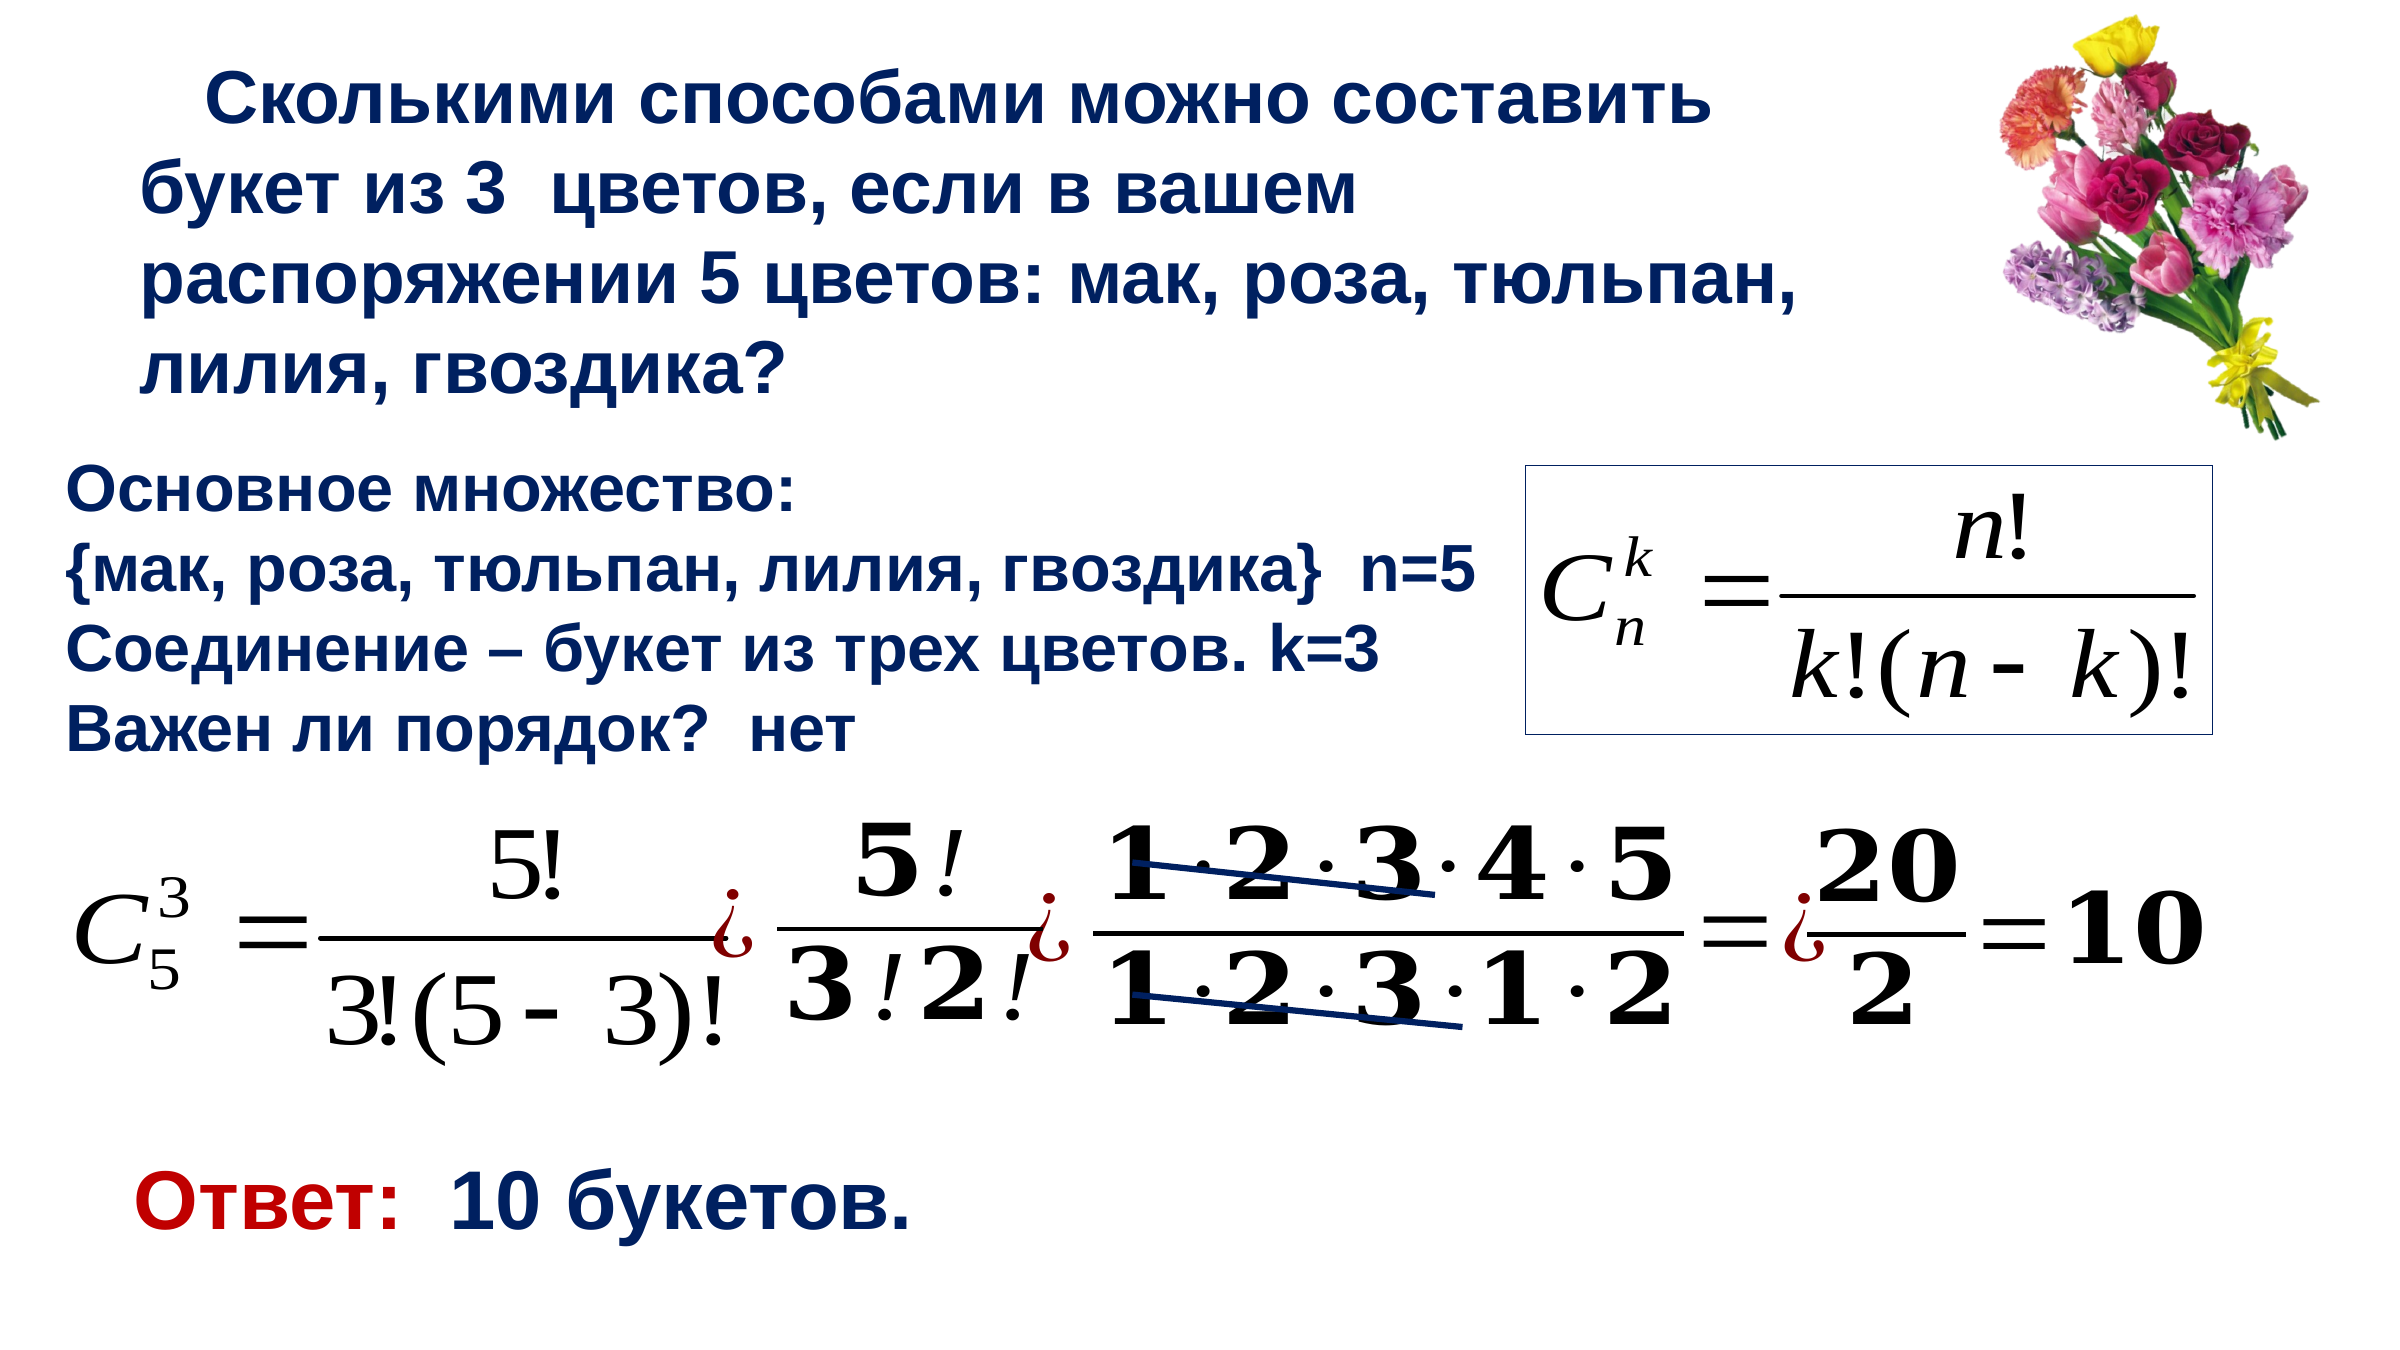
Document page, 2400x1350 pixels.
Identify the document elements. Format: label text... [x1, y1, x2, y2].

list Сколькими способами можно составить букет из 3 цветов, если в вашем распоряжении 5 цветов: мак, роза, тюльпан, лилия, гвоздика? [37, 37, 1833, 363]
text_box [1132, 862, 1436, 896]
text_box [1132, 994, 1463, 1028]
text_box Ответ: 10 букетов. [112, 1135, 1218, 1258]
text_box Основное множество: {мак, роза, тюльпан, лилия, гвоздика} n=5 Соединение – букет из трех цветов. k=3 Важен ли порядок? нет [50, 437, 1500, 763]
picture [1920, 0, 2400, 478]
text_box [55, 799, 753, 1086]
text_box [1524, 464, 2213, 736]
